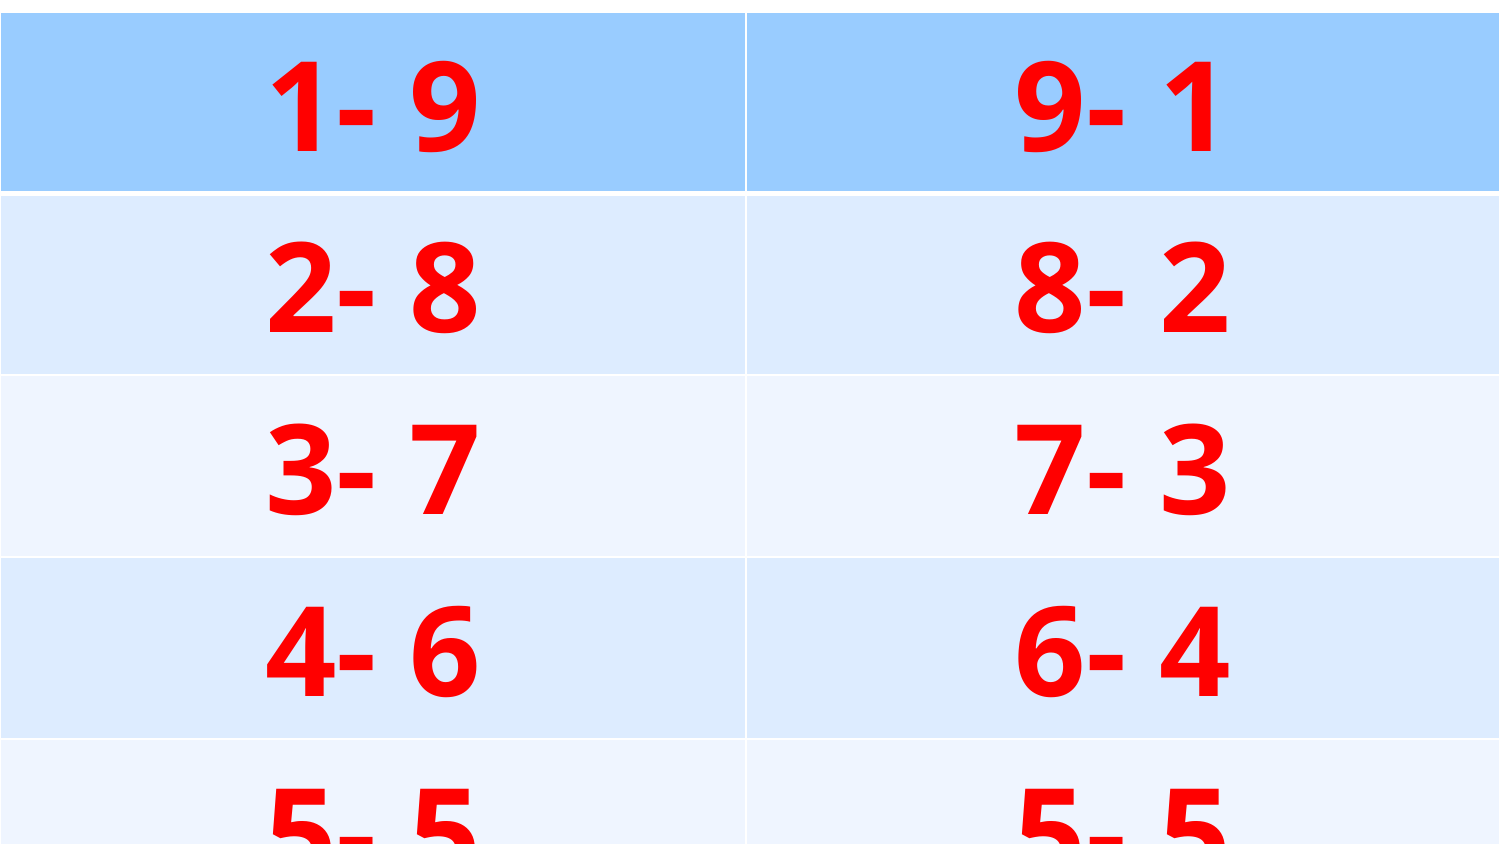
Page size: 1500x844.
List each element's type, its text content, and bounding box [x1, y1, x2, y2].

table_header 9- 1 [747, 13, 1499, 191]
table_cell 5- 5 [1, 740, 745, 844]
table_cell 4- 6 [1, 558, 745, 738]
table_cell 8- 2 [747, 196, 1499, 374]
table_cell 6- 4 [747, 558, 1499, 738]
table_cell 3- 7 [1, 376, 745, 556]
table_cell 2- 8 [1, 196, 745, 374]
table_header 1- 9 [1, 13, 745, 191]
table_cell 5- 5 [747, 740, 1499, 844]
table_cell 7- 3 [747, 376, 1499, 556]
